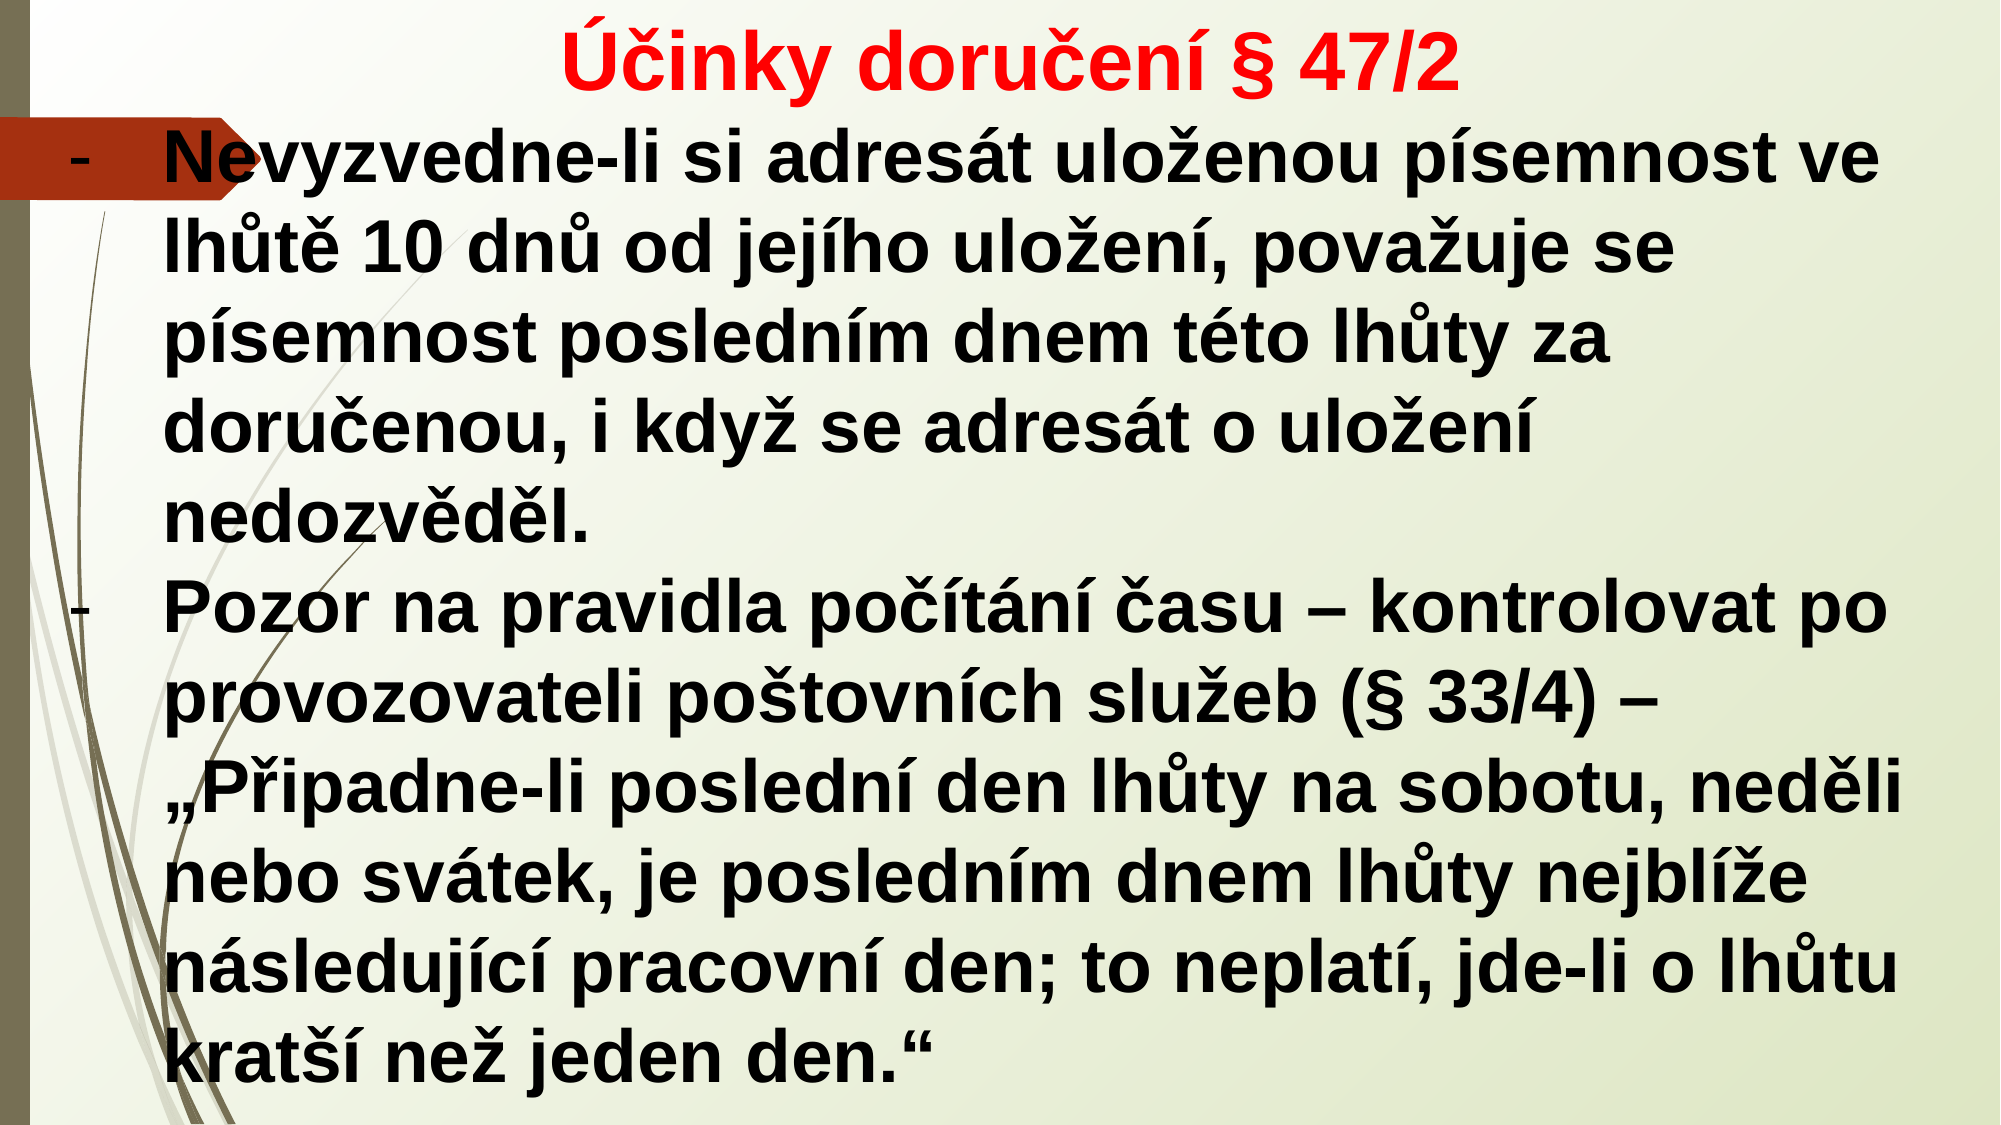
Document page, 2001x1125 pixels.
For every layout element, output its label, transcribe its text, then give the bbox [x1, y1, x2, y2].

text_box Účinky doručení § 47/2 Nevyzvedne-li si adresát uloženou písemnost ve lhůtě 10 dnů od jejího uložení, považuje se písemnost posledním dnem této lhůty za doručenou, i když se adresát o uložení nedozvěděl. Pozor na pravidla počítání času – kontrolovat po provozovateli poštovních služeb (§ 33/4) – „Připadne-li poslední den lhůty na sobotu, neděli nebo svátek, je posledním dnem lhůty nejblíže následující pracovní den; to neplatí, jde-li o lhůtu kratší než jeden den.“ [53, 0, 1970, 1116]
